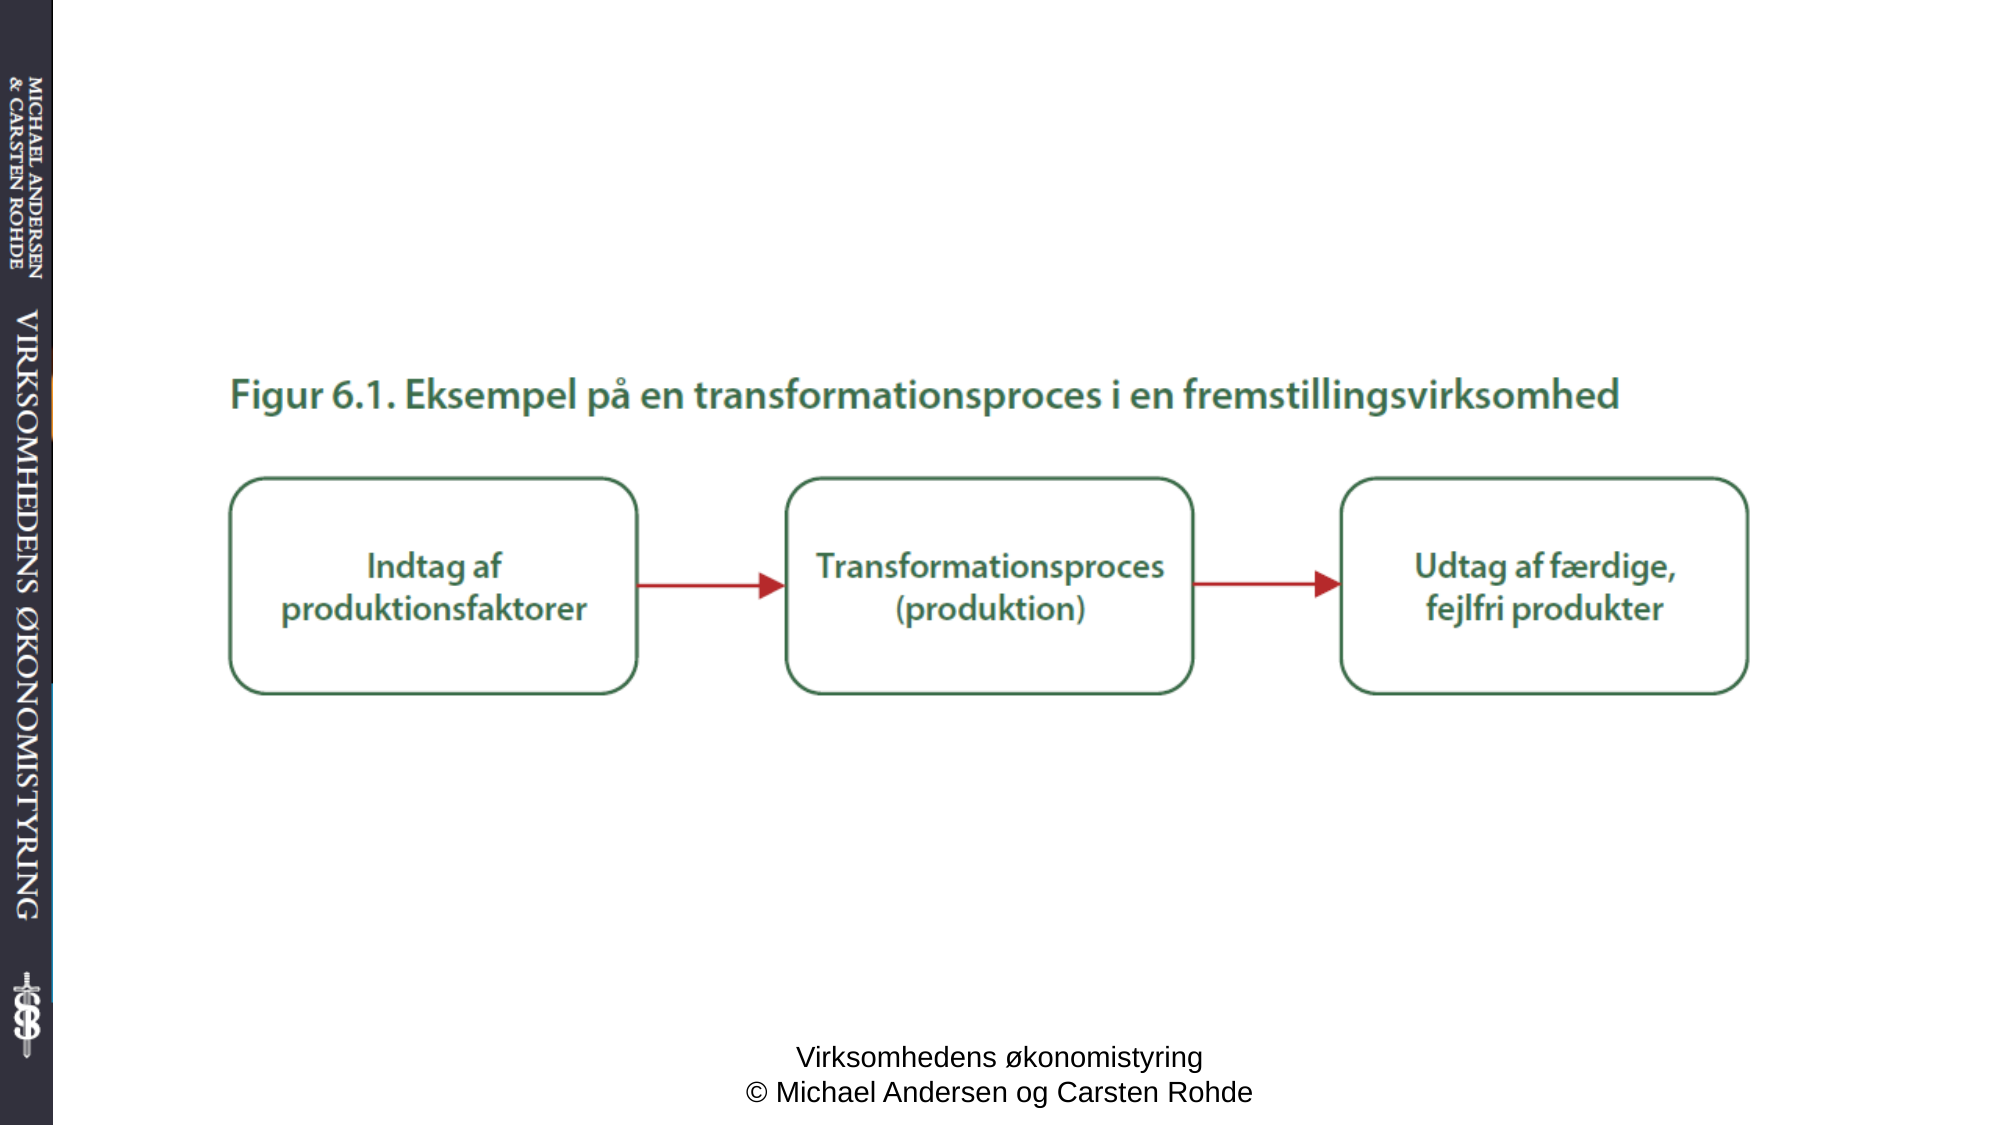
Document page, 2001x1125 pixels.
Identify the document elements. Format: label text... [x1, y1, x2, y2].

picture [0, 0, 53, 1125]
picture [175, 340, 1825, 785]
text_box Virksomhedens økonomistyring © Michael Andersen og Carsten Rohde [604, 1031, 1396, 1110]
